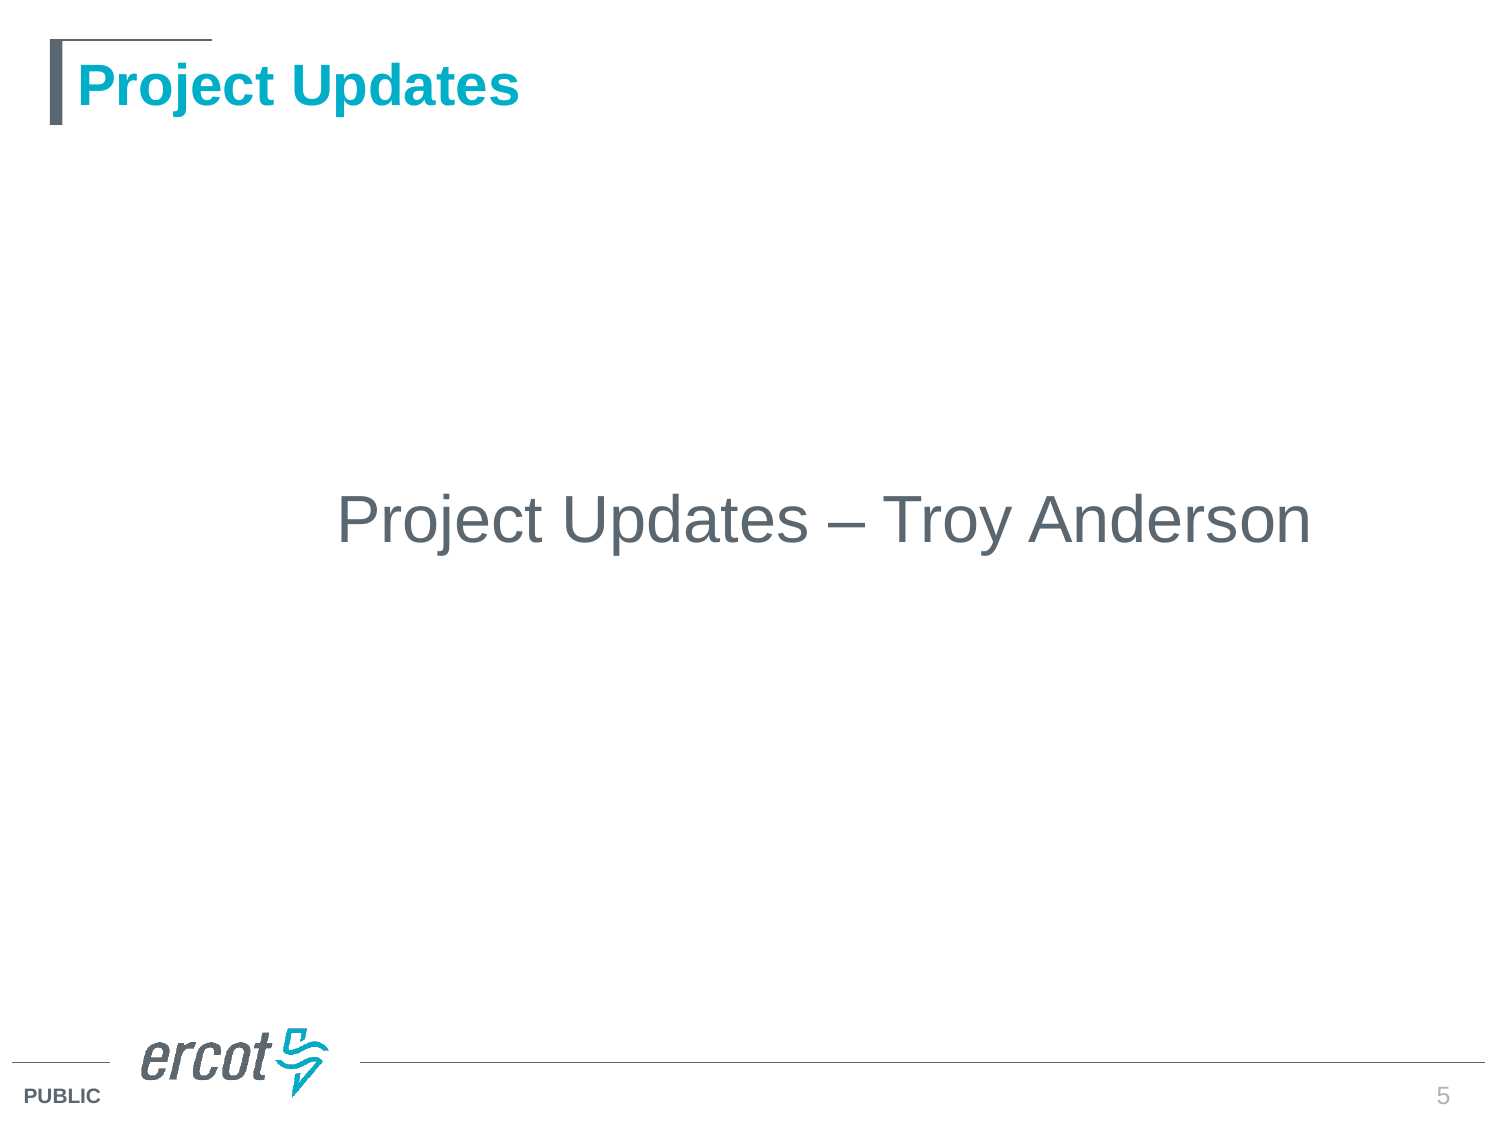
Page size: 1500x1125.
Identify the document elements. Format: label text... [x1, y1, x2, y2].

picture [137, 1024, 332, 1100]
list Project Updates – Troy Anderson [50, 162, 1450, 992]
slide_number 5 [1400, 1076, 1488, 1113]
title Project Updates [62, 39, 1450, 125]
